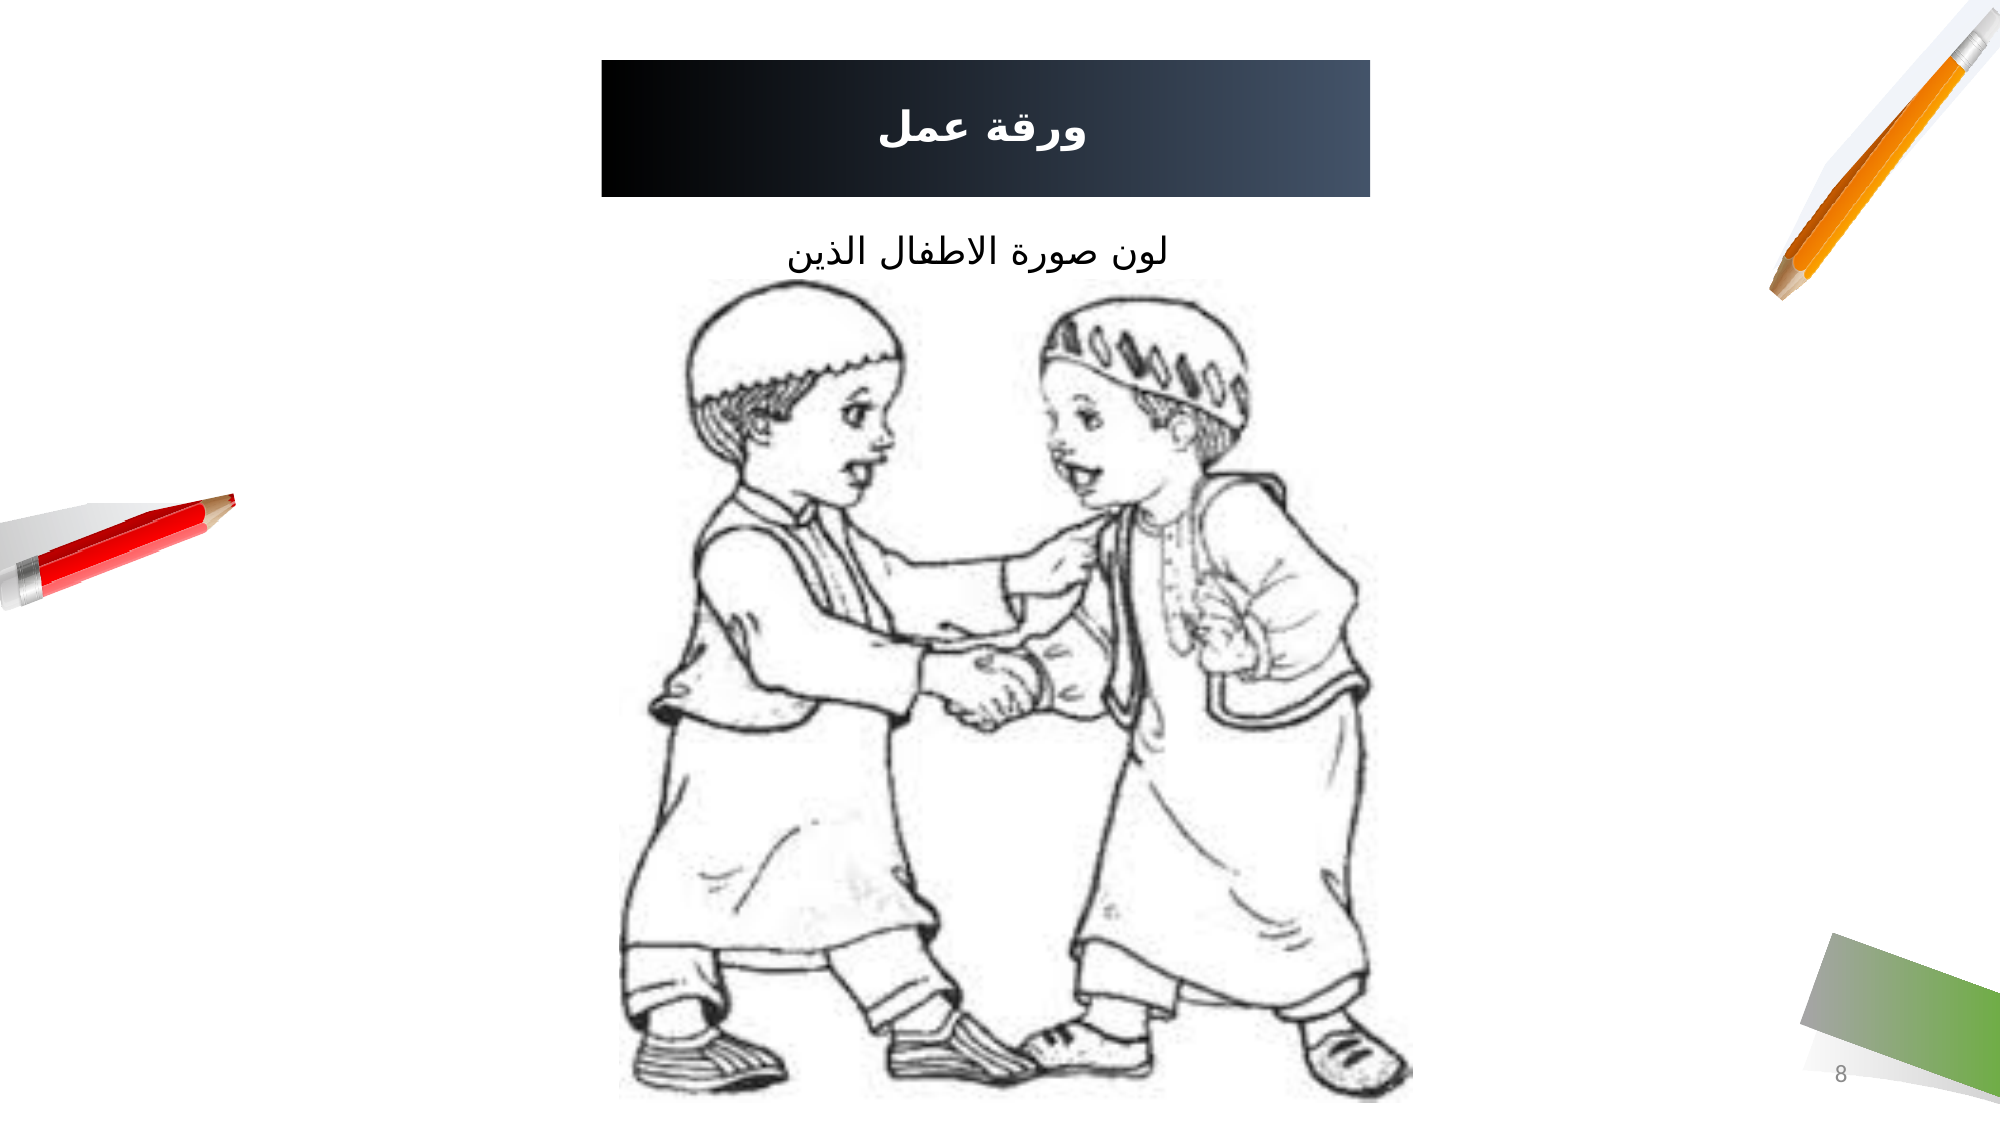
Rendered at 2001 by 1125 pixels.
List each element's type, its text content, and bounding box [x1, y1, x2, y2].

picture [0, 493, 248, 613]
title ورقة عمل [601, 60, 1371, 197]
picture [619, 279, 1413, 1103]
slide_number 8 [1413, 1042, 1863, 1103]
picture [1755, 0, 2000, 322]
text_box لون صورة الاطفال الذين يلقون التحية : [771, 219, 1272, 279]
